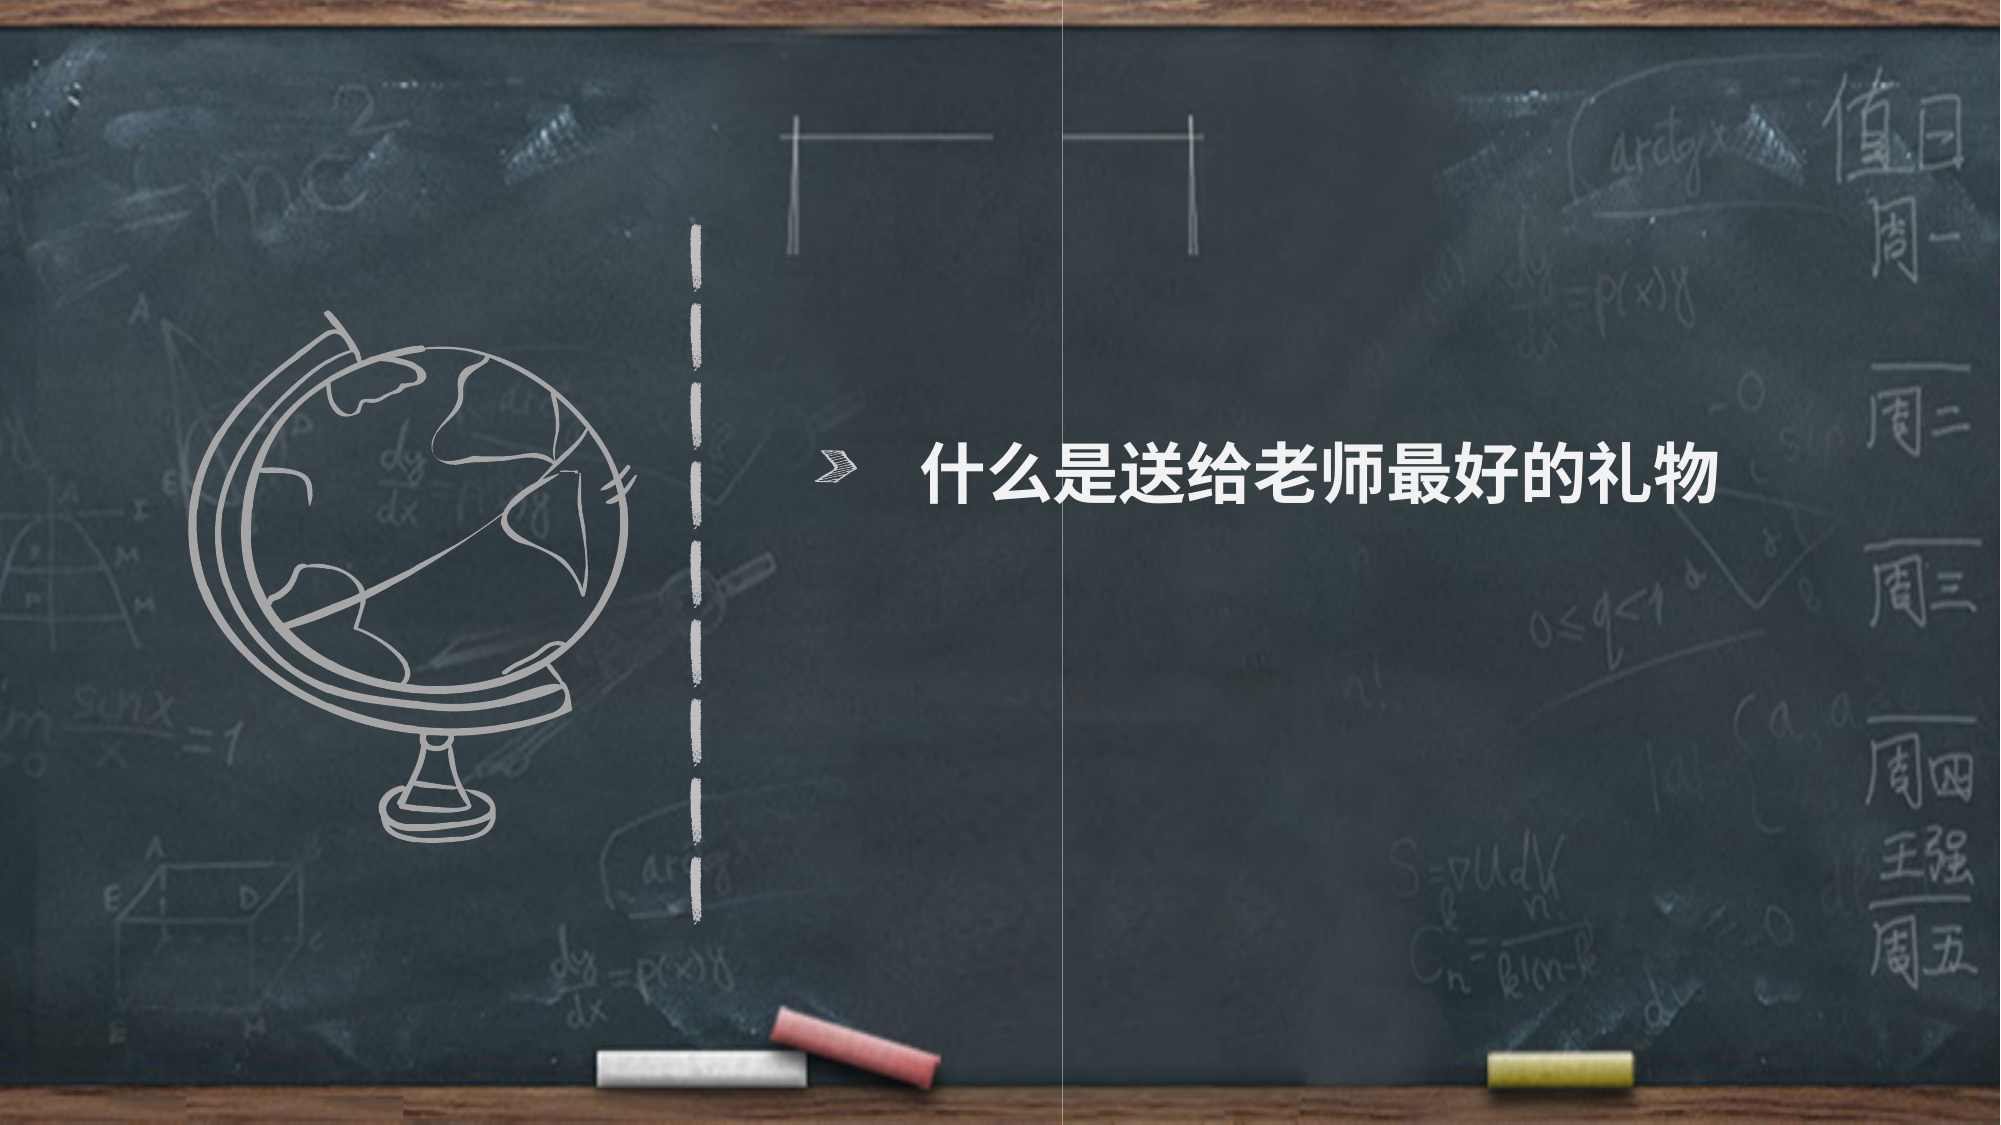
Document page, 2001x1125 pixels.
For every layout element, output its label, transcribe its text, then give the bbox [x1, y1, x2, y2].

picture [0, 0, 2000, 1125]
text_box 什么是送给老师最好的礼物 [904, 424, 1745, 519]
text_box [814, 450, 857, 483]
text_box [186, 223, 702, 926]
